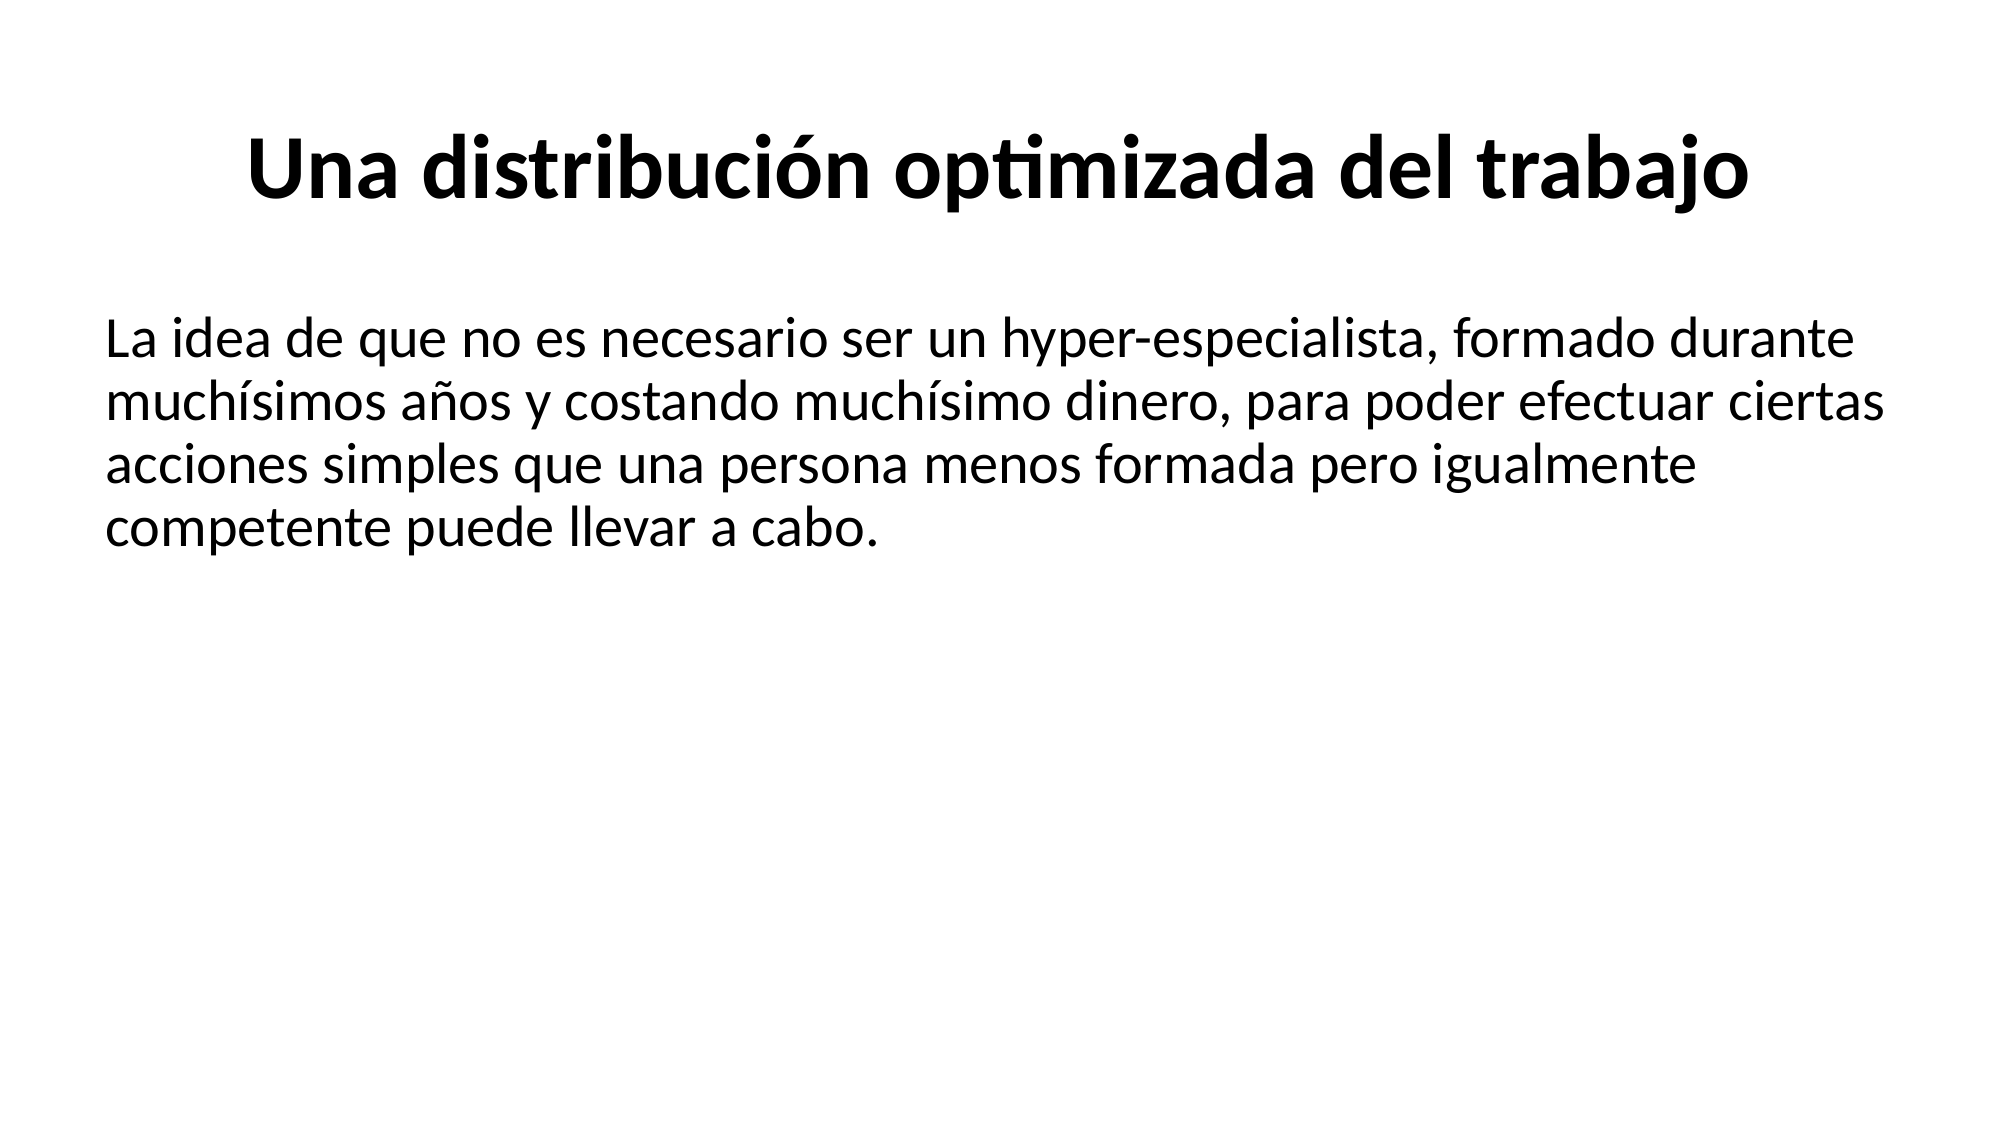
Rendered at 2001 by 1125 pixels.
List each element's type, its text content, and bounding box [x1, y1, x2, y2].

title Una distribución optimizada del trabajo [137, 59, 1863, 278]
list La idea de que no es necesario ser un hyper-especialista, formado durante muchísimos años y costando muchísimo dinero, para poder efectuar ciertas acciones simples que una persona menos formada pero igualmente competente puede llevar a cabo. [90, 299, 1905, 1040]
